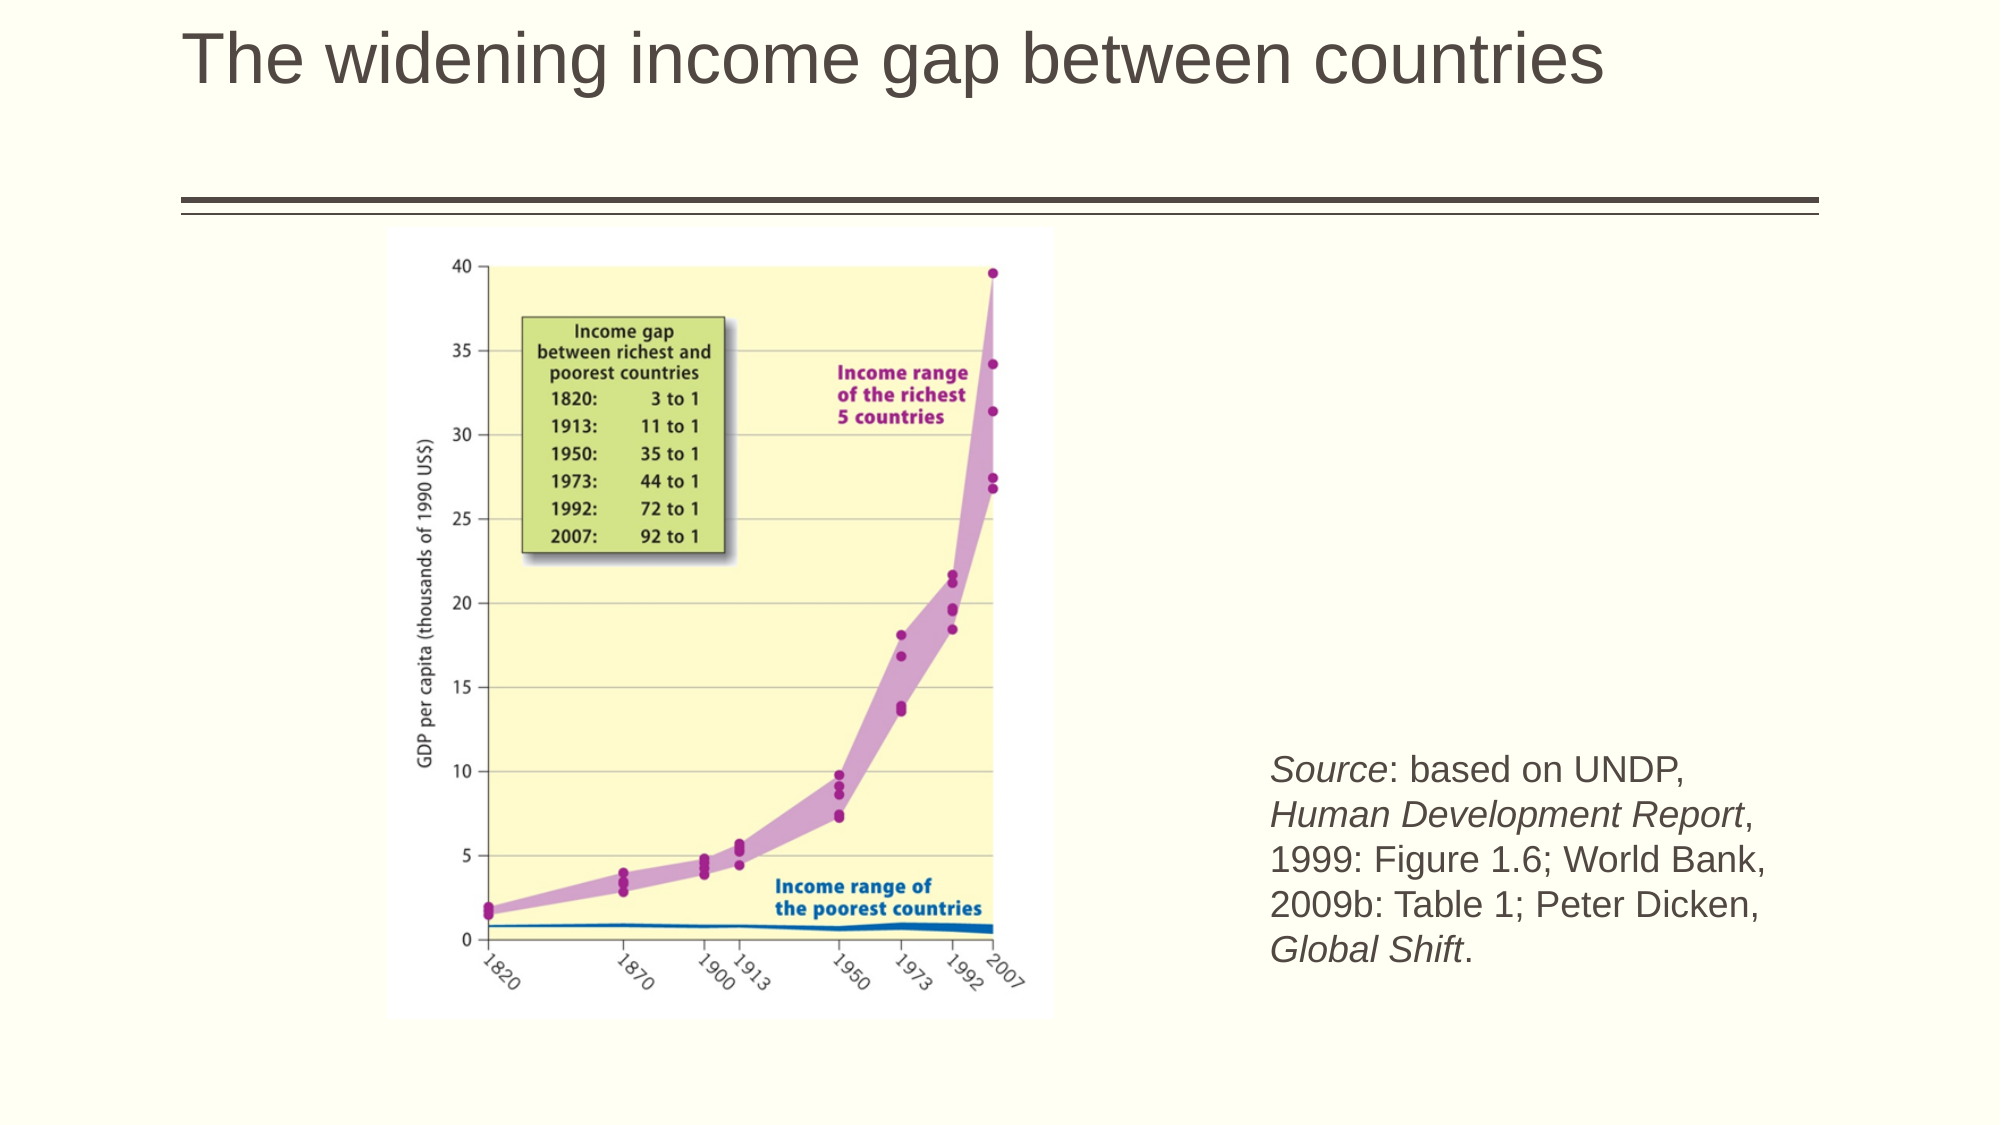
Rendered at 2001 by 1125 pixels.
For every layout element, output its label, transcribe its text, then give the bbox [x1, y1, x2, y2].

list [387, 227, 1054, 1019]
text_box Source: based on UNDP, Human Development Report, 1999: Figure 1.6; World Bank, 2009b: Table 1; Peter Dicken, Global Shift. [1255, 737, 1788, 977]
title The widening income gap between countries [181, 12, 1819, 193]
